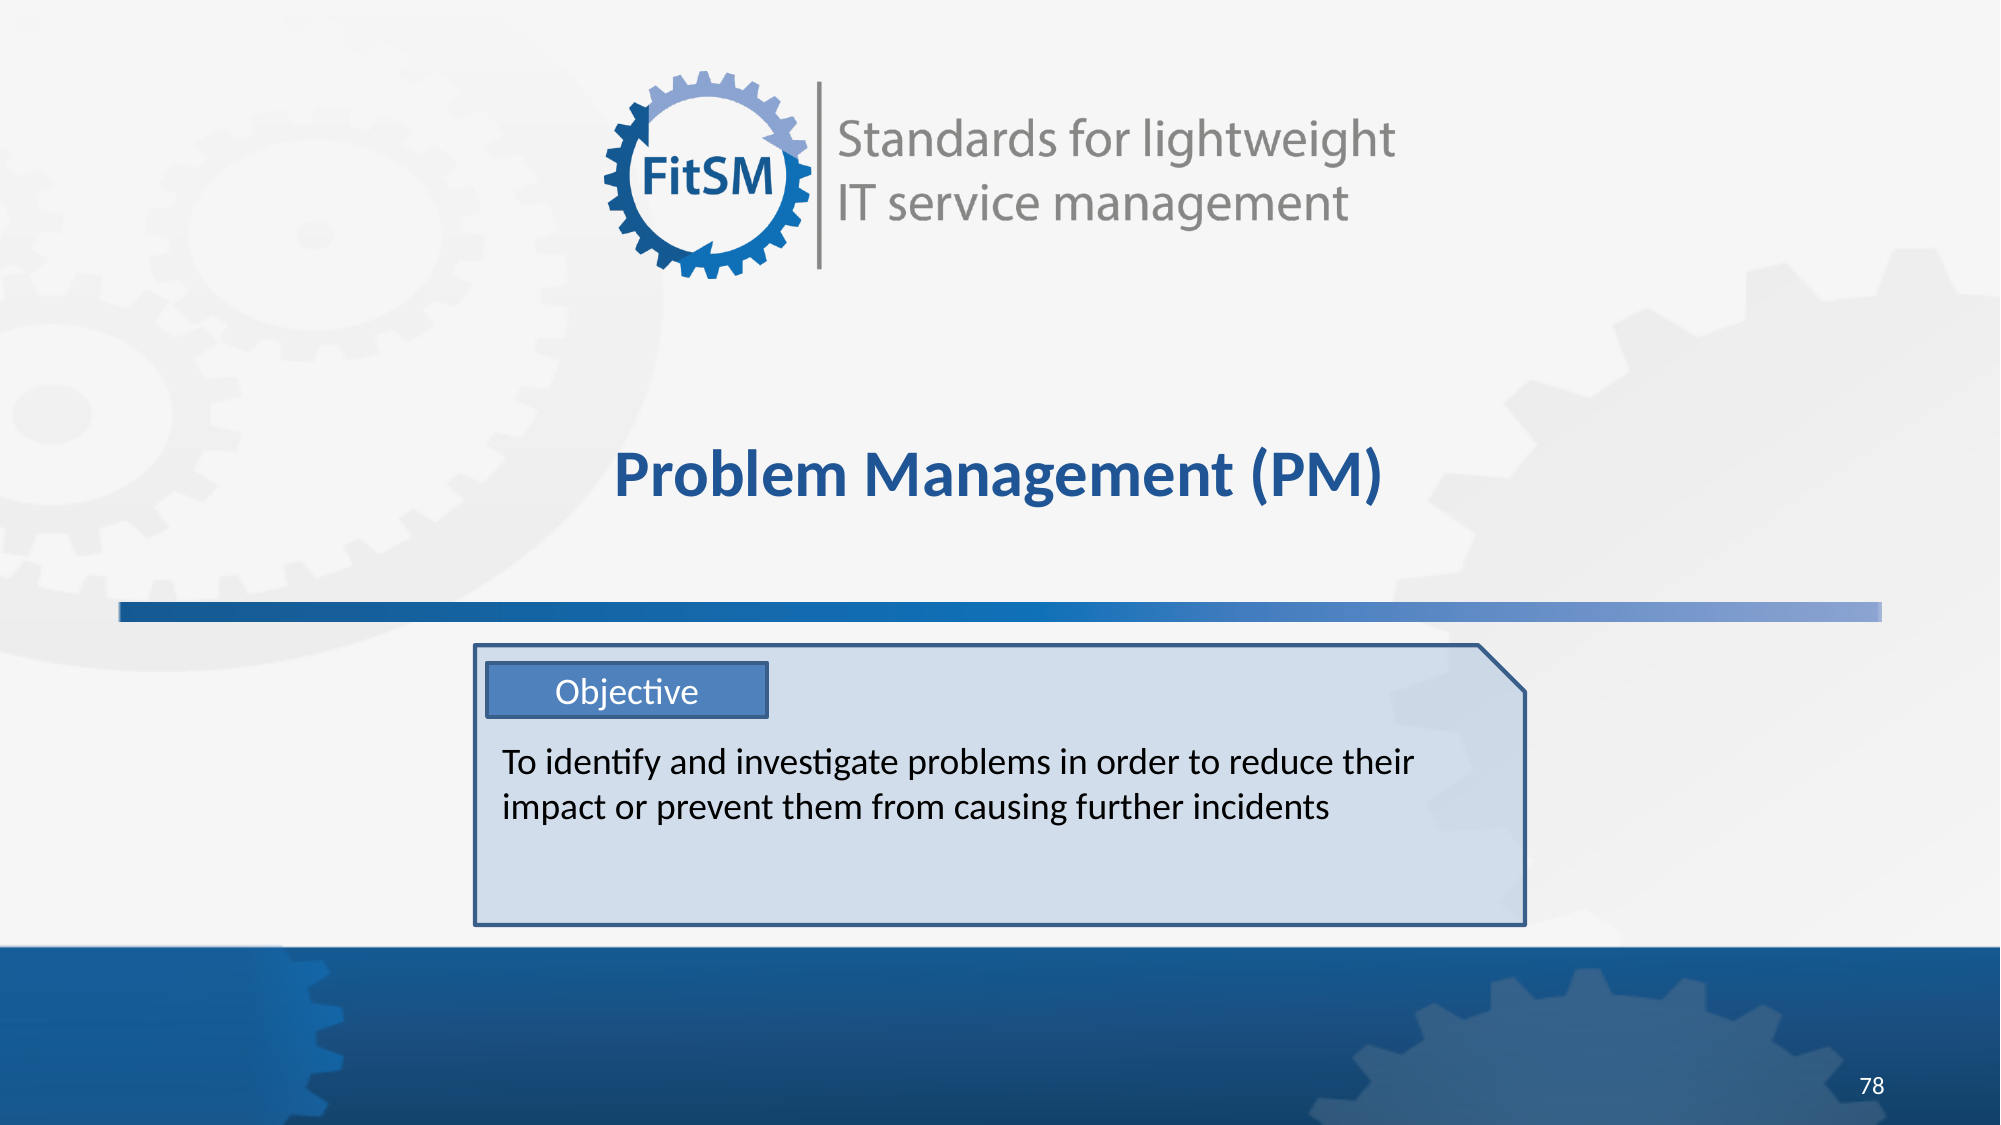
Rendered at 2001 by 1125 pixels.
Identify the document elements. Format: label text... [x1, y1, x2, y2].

text_box To identify and investigate problems in order to reduce their impact or prevent them from causing further incidents [487, 729, 1510, 835]
text_box Objective [487, 662, 767, 717]
title Problem Management (PM) [150, 349, 1850, 591]
picture [0, 0, 2000, 1125]
slide_number 78 [1433, 1054, 1900, 1115]
text_box [474, 645, 1525, 925]
